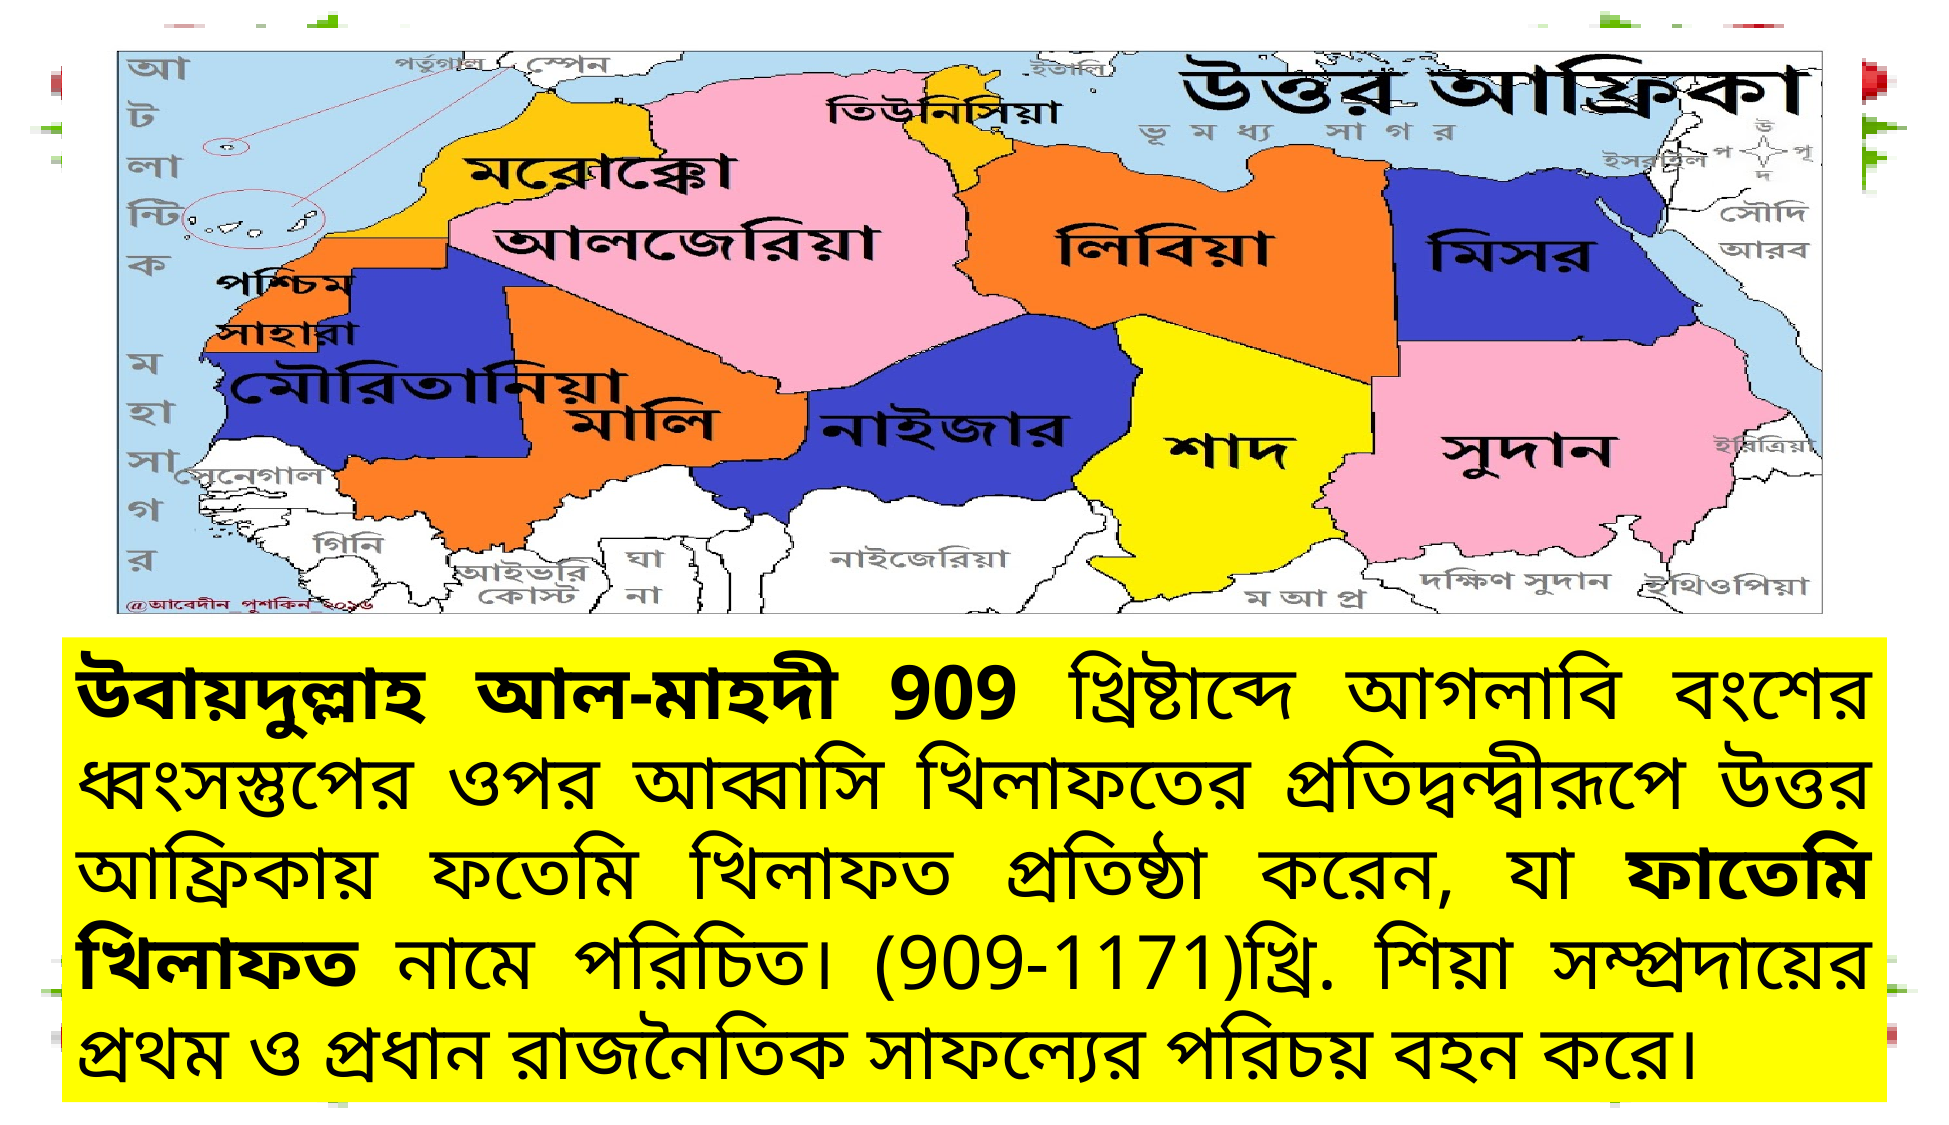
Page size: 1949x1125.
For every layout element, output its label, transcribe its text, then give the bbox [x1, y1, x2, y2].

picture [0, 0, 1949, 1125]
text_box উবায়দুল্লাহ আল-মাহদী 909 খ্রিষ্টাব্দে আগলাবি বংশের ধ্বংসস্তুপের ওপর আব্বাসি খিলাফতের প্রতিদ্বন্দ্বীরূপে উত্তর আফ্রিকায় ফতেমি খিলাফত প্রতিষ্ঠা করেন, যা ফাতেমি খিলাফত নামে পরিচিত। (909-1171)খ্রি. শিয়া সম্প্রদায়ের প্রথম ও প্রধান রাজনৈতিক সাফল্যের পরিচয় বহন করে। [62, 637, 1887, 1103]
